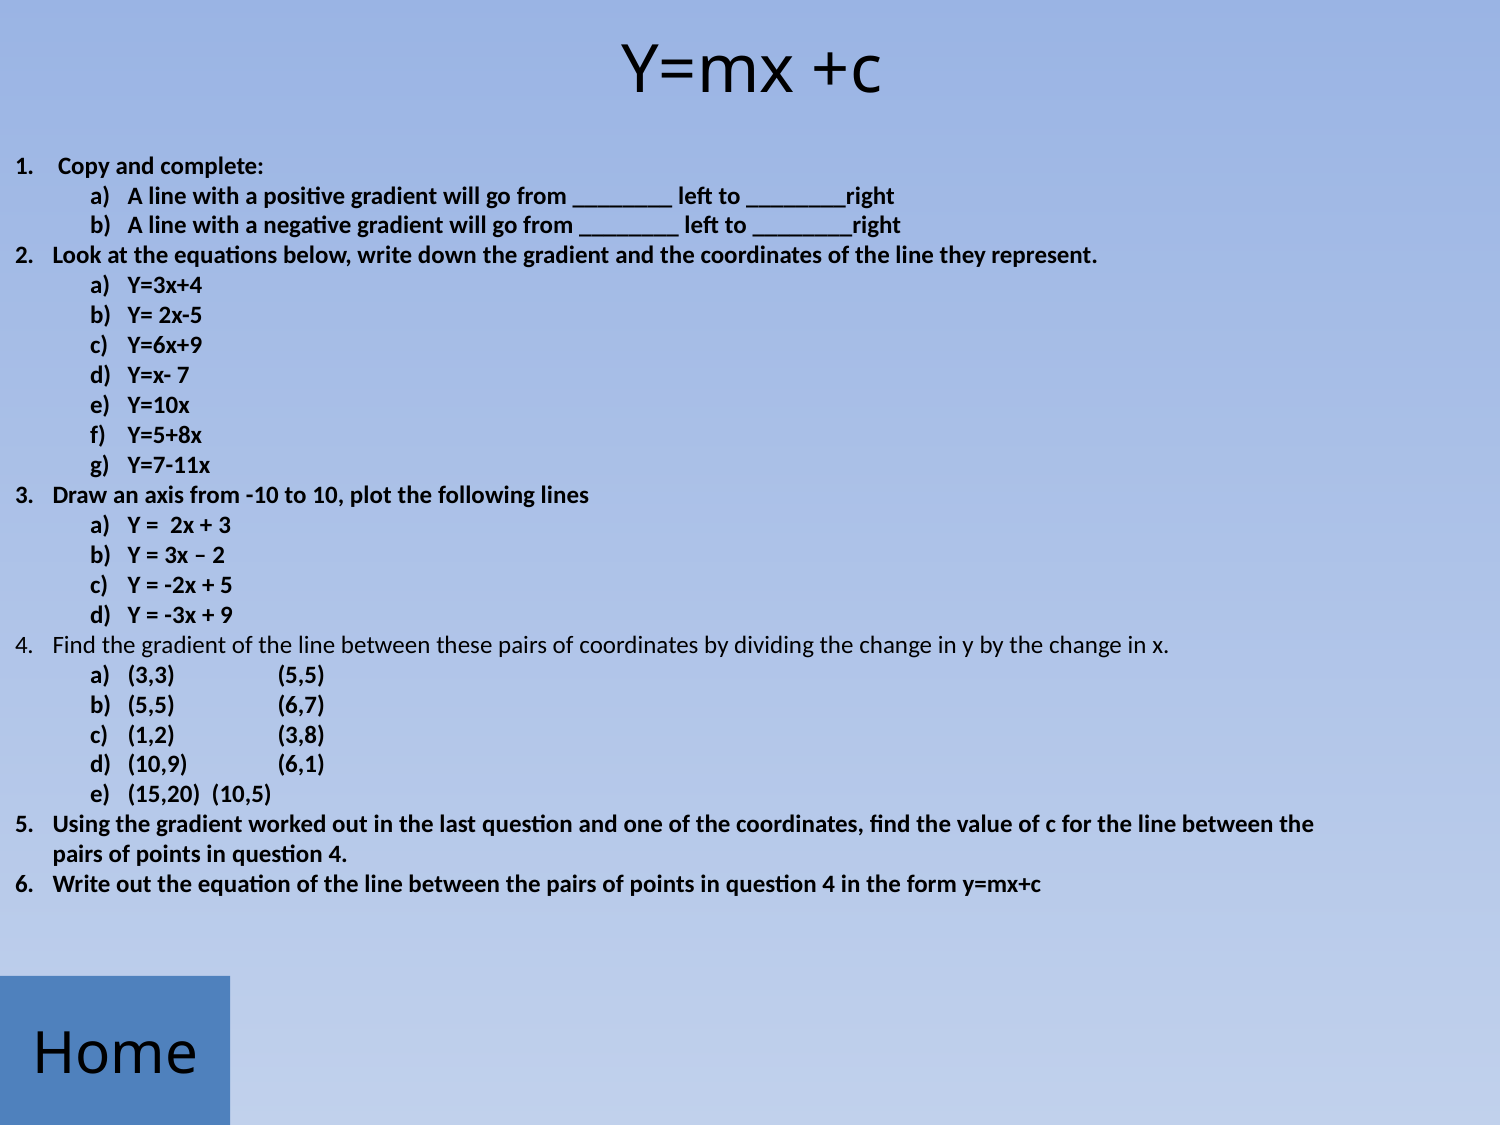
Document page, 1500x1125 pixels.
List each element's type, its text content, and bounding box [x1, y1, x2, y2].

text_box Copy and complete: A line with a positive gradient will go from ________ left to ________right A line with a negative gradient will go from ________ left to ________right Look at the equations below, write down the gradient and the coordinates of the line they represent. Y=3x+4 Y= 2x-5 Y=6x+9 Y=x- 7 Y=10x Y=5+8x Y=7-11x Draw an axis from -10 to 10, plot the following lines Y = 2x + 3 Y = 3x – 2 Y = -2x + 5 Y = -3x + 9 Find the gradient of the line between these pairs of coordinates by dividing the change in y by the change in x. (3,3) (5,5) (5,5) (6,7) (1,2) (3,8) (10,9) (6,1) (15,20) (10,5) Using the gradient worked out in the last question and one of the coordinates, find the value of c for the line between the pairs of points in question 4. Write out the equation of the line between the pairs of points in question 4 in the form y=mx+c [0, 141, 1353, 906]
title Y=mx +c [76, 0, 1427, 160]
text_box Home [0, 974, 232, 1125]
